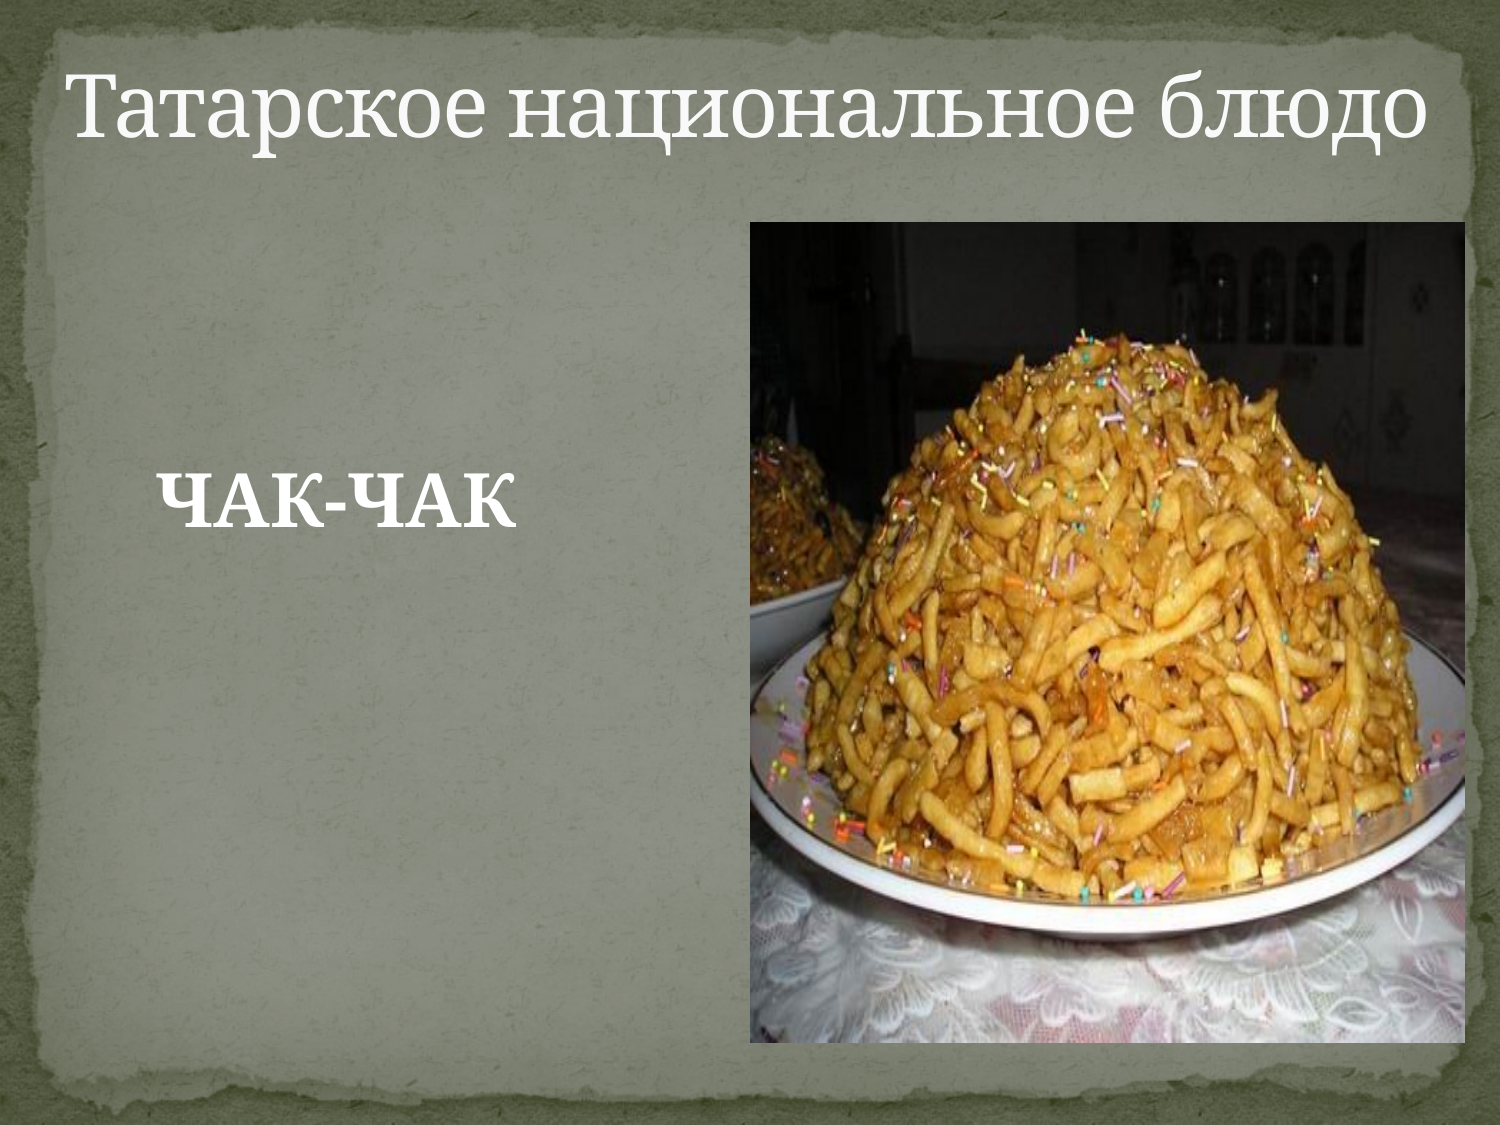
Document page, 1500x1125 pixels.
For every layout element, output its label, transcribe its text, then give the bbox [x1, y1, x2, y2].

title Татарское национальное блюдо [49, 37, 1450, 162]
list ЧАК-ЧАК [0, 445, 738, 1005]
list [751, 224, 1464, 1042]
